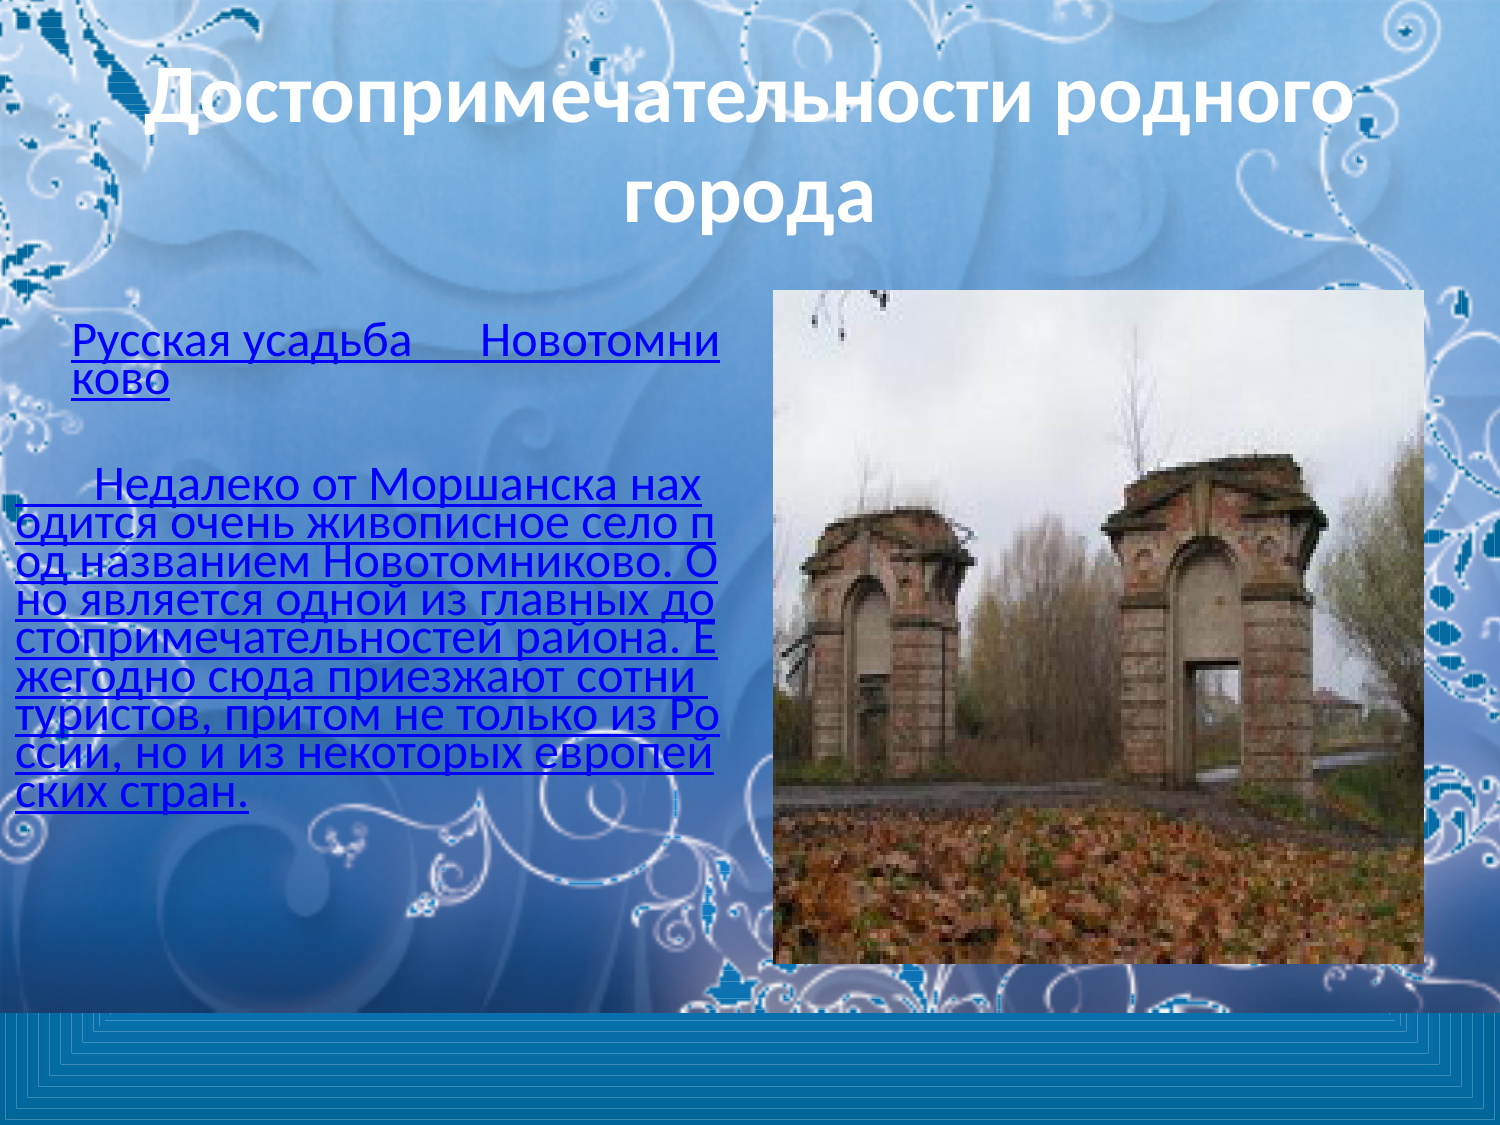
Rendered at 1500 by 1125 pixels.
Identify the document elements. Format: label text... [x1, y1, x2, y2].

list Русская усадьба Новотомниково Недалеко от Моршанска находится очень живописное село под названием Новотомниково. Оно является одной из главных достопримечательностей района. Ежегодно сюда приезжают сотни туристов, притом не только из России, но и из некоторых европейских стран. [0, 262, 738, 1024]
picture [0, 0, 1500, 1013]
title Достопримечательности родного города [75, 45, 1425, 233]
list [773, 290, 1424, 965]
